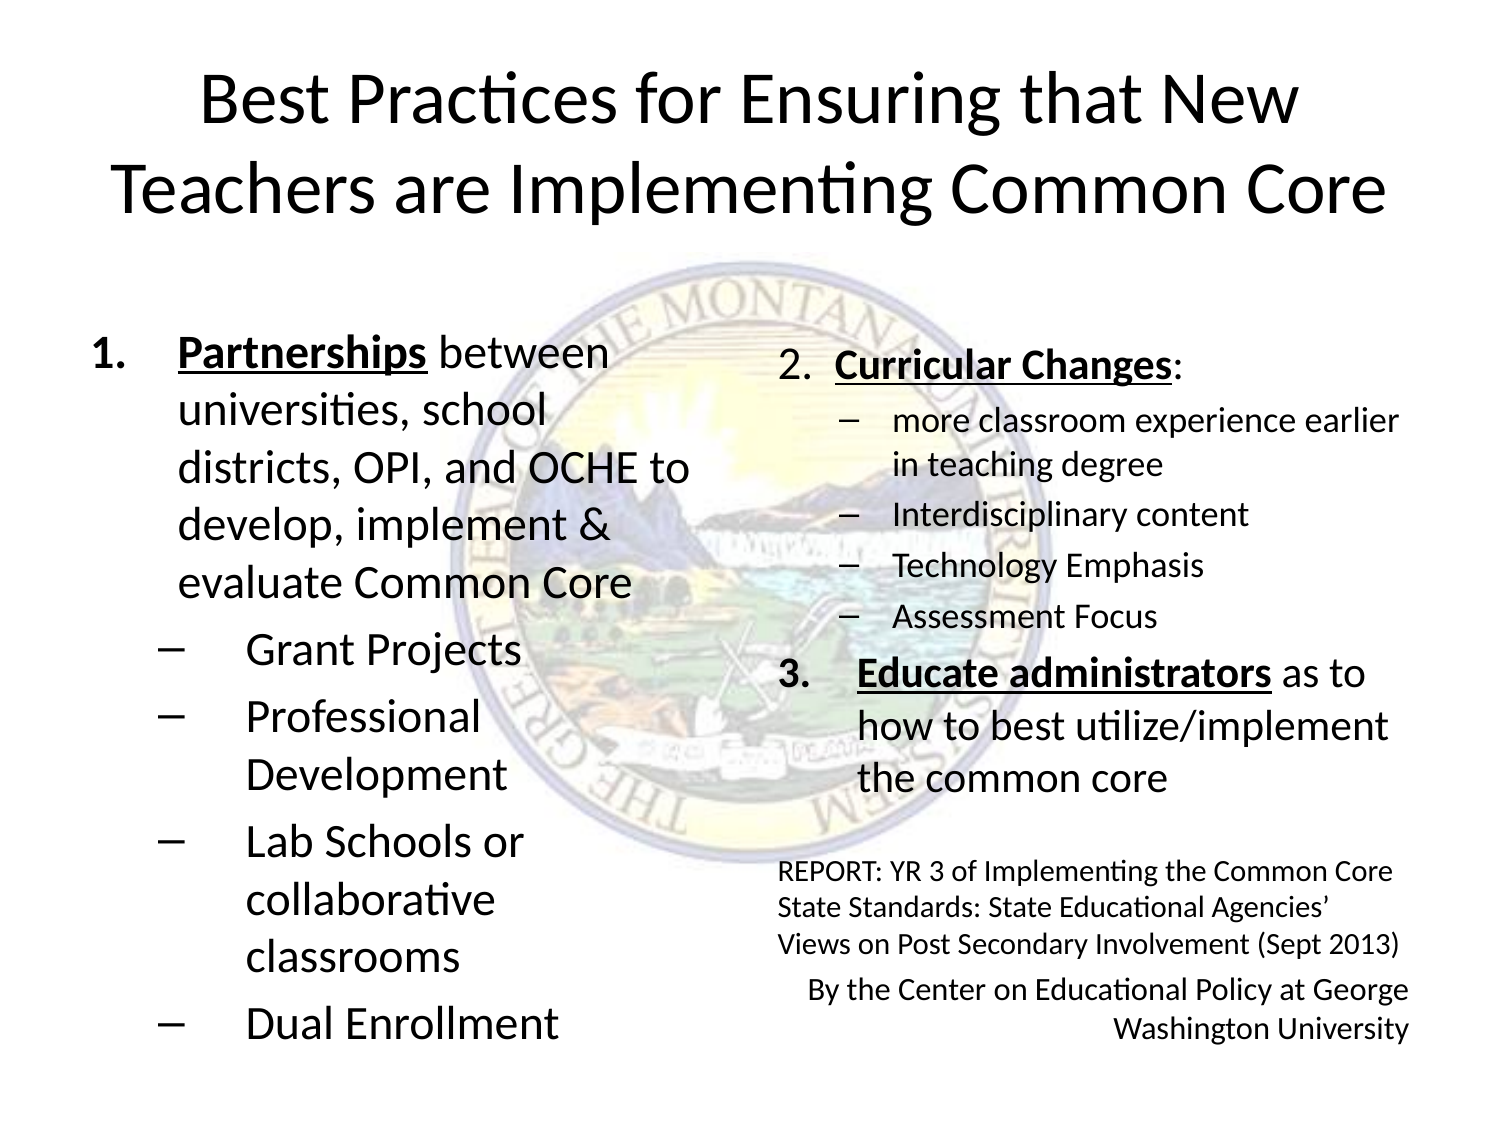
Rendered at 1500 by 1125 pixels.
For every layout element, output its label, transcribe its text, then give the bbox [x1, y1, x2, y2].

list 2. Curricular Changes: more classroom experience earlier in teaching degree Interdisciplinary content Technology Emphasis Assessment Focus Educate administrators as to how to best utilize/implement the common core REPORT: YR 3 of Implementing the Common Core State Standards: State Educational Agencies’ Views on Post Secondary Involvement (Sept 2013) By the Center on Educational Policy at George Washington University [762, 324, 1425, 1088]
picture [439, 252, 1061, 873]
list Partnerships between universities, school districts, OPI, and OCHE to develop, implement & evaluate Common Core Grant Projects Professional Development Lab Schools or collaborative classrooms Dual Enrollment [75, 312, 713, 1063]
title Best Practices for Ensuring that New Teachers are Implementing Common Core [75, 45, 1425, 233]
